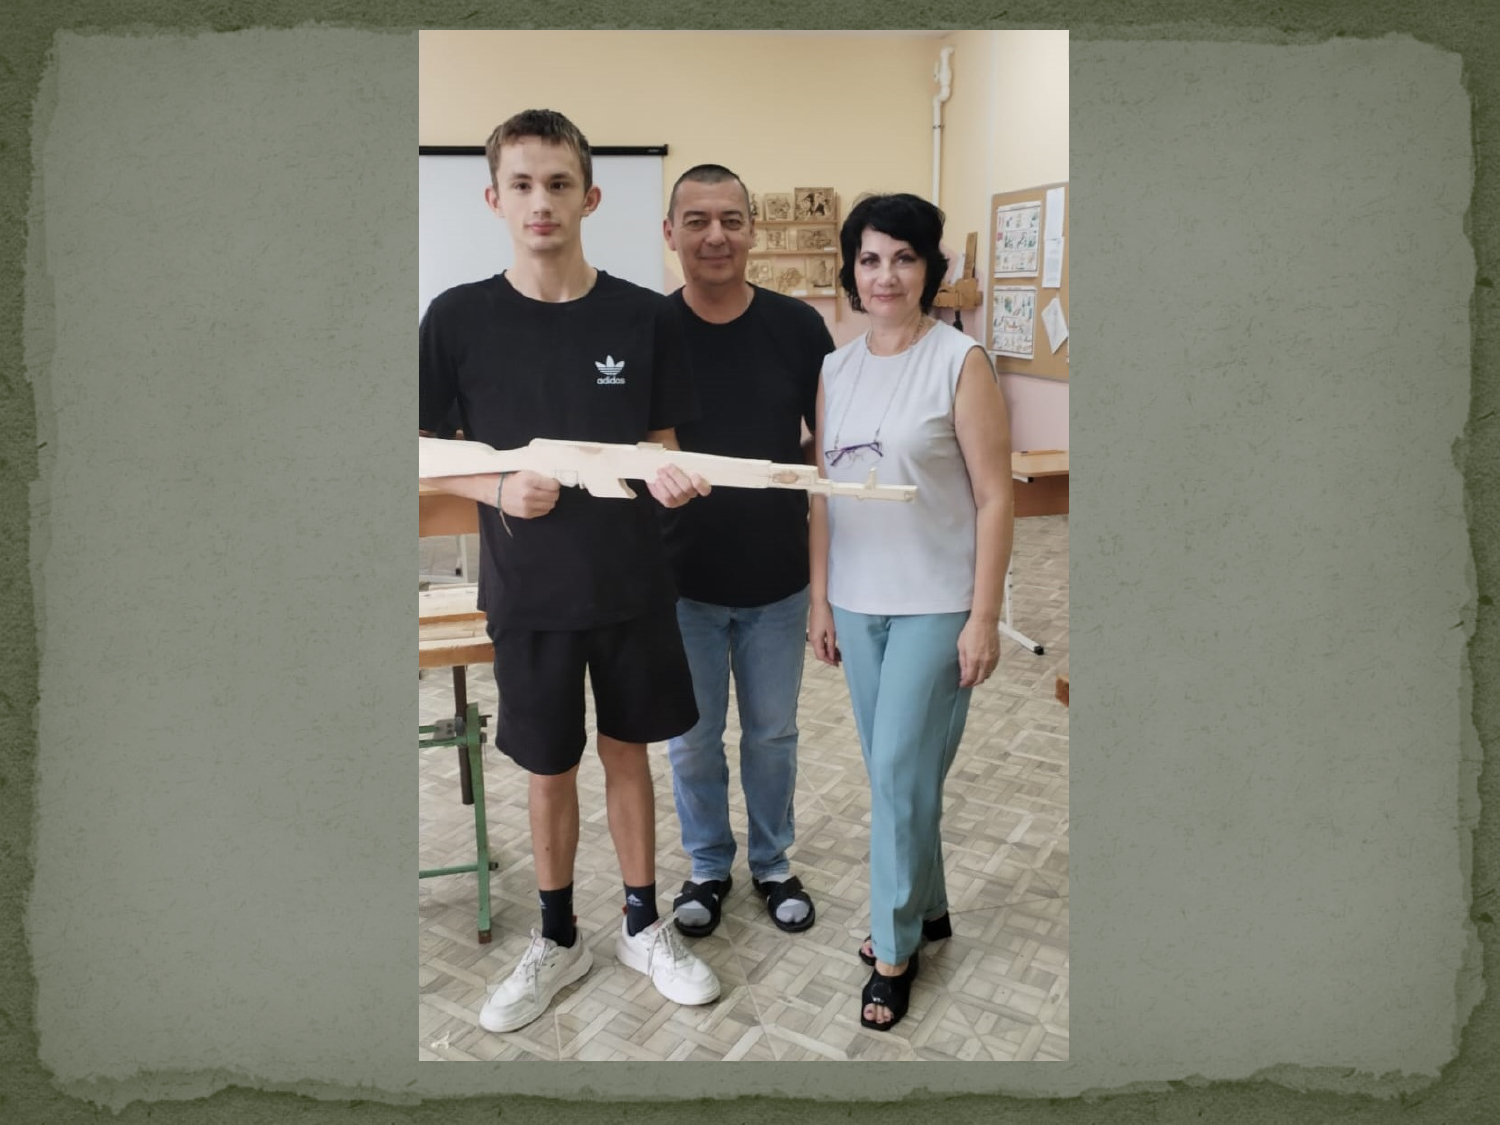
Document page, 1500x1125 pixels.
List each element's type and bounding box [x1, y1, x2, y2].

picture [419, 30, 1069, 1061]
